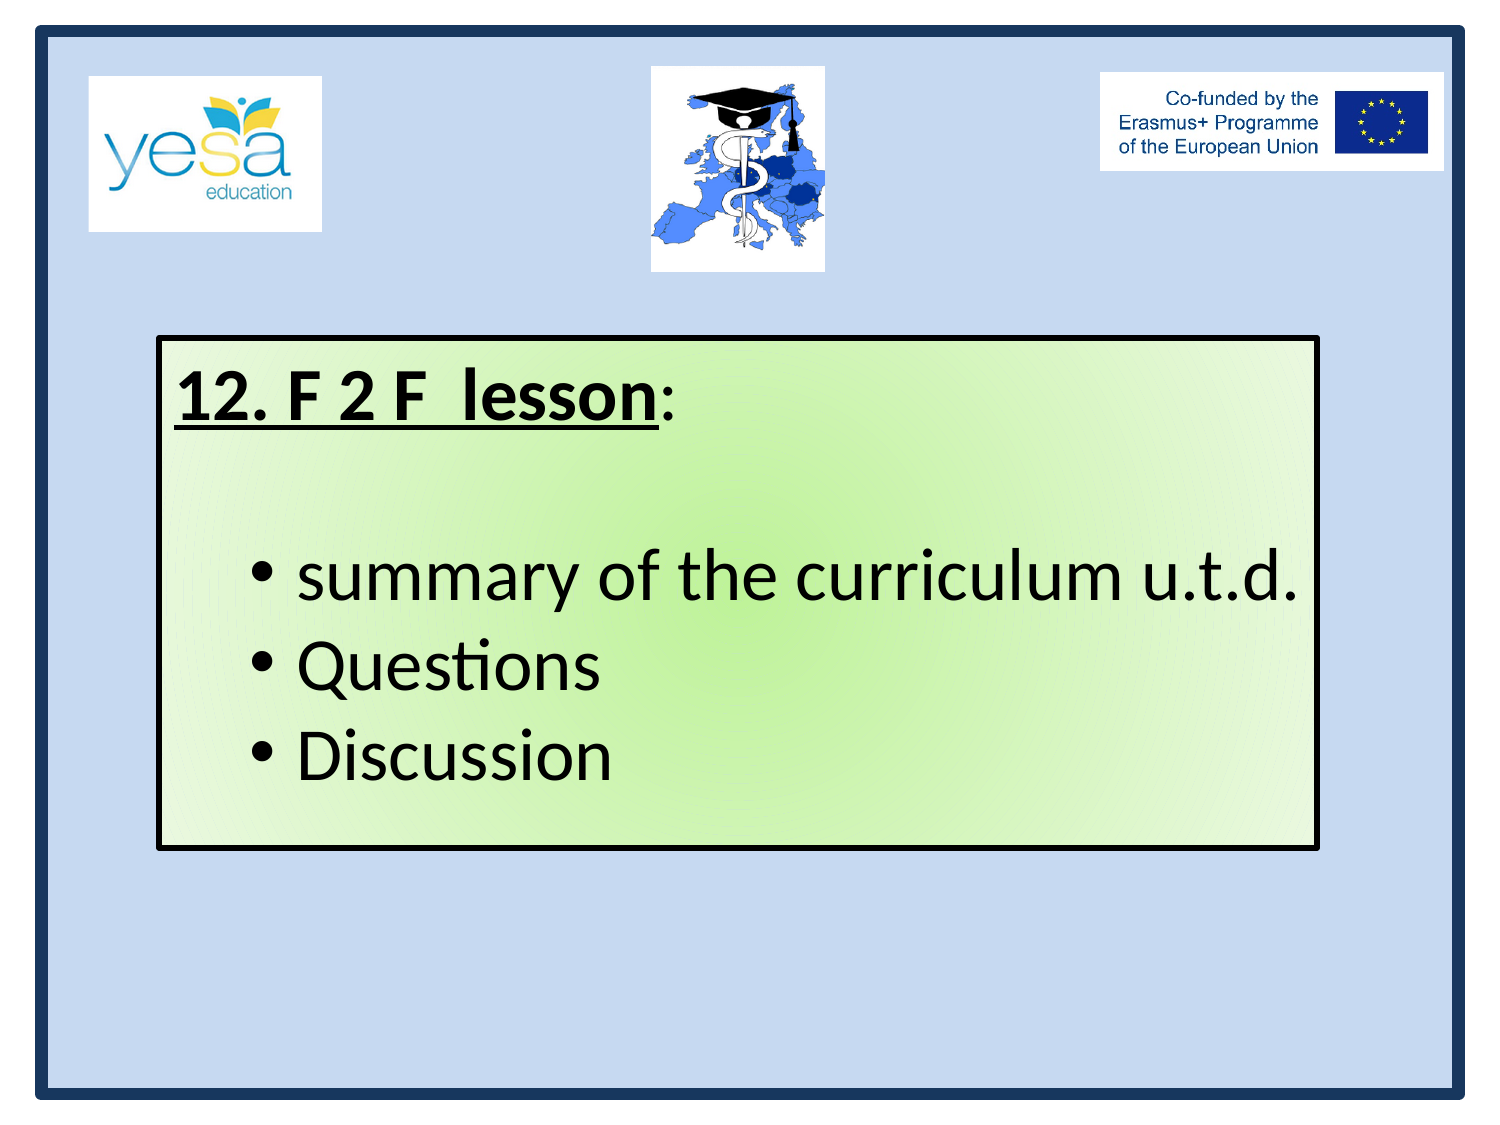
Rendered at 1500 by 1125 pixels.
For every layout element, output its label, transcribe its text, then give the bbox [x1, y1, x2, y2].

picture [88, 75, 323, 232]
picture [651, 65, 825, 273]
text_box 12. F 2 F lesson: summary of the curriculum u.t.d. Questions Discussion [159, 338, 1317, 848]
text_box [39, 29, 1461, 1096]
picture [1099, 72, 1444, 172]
